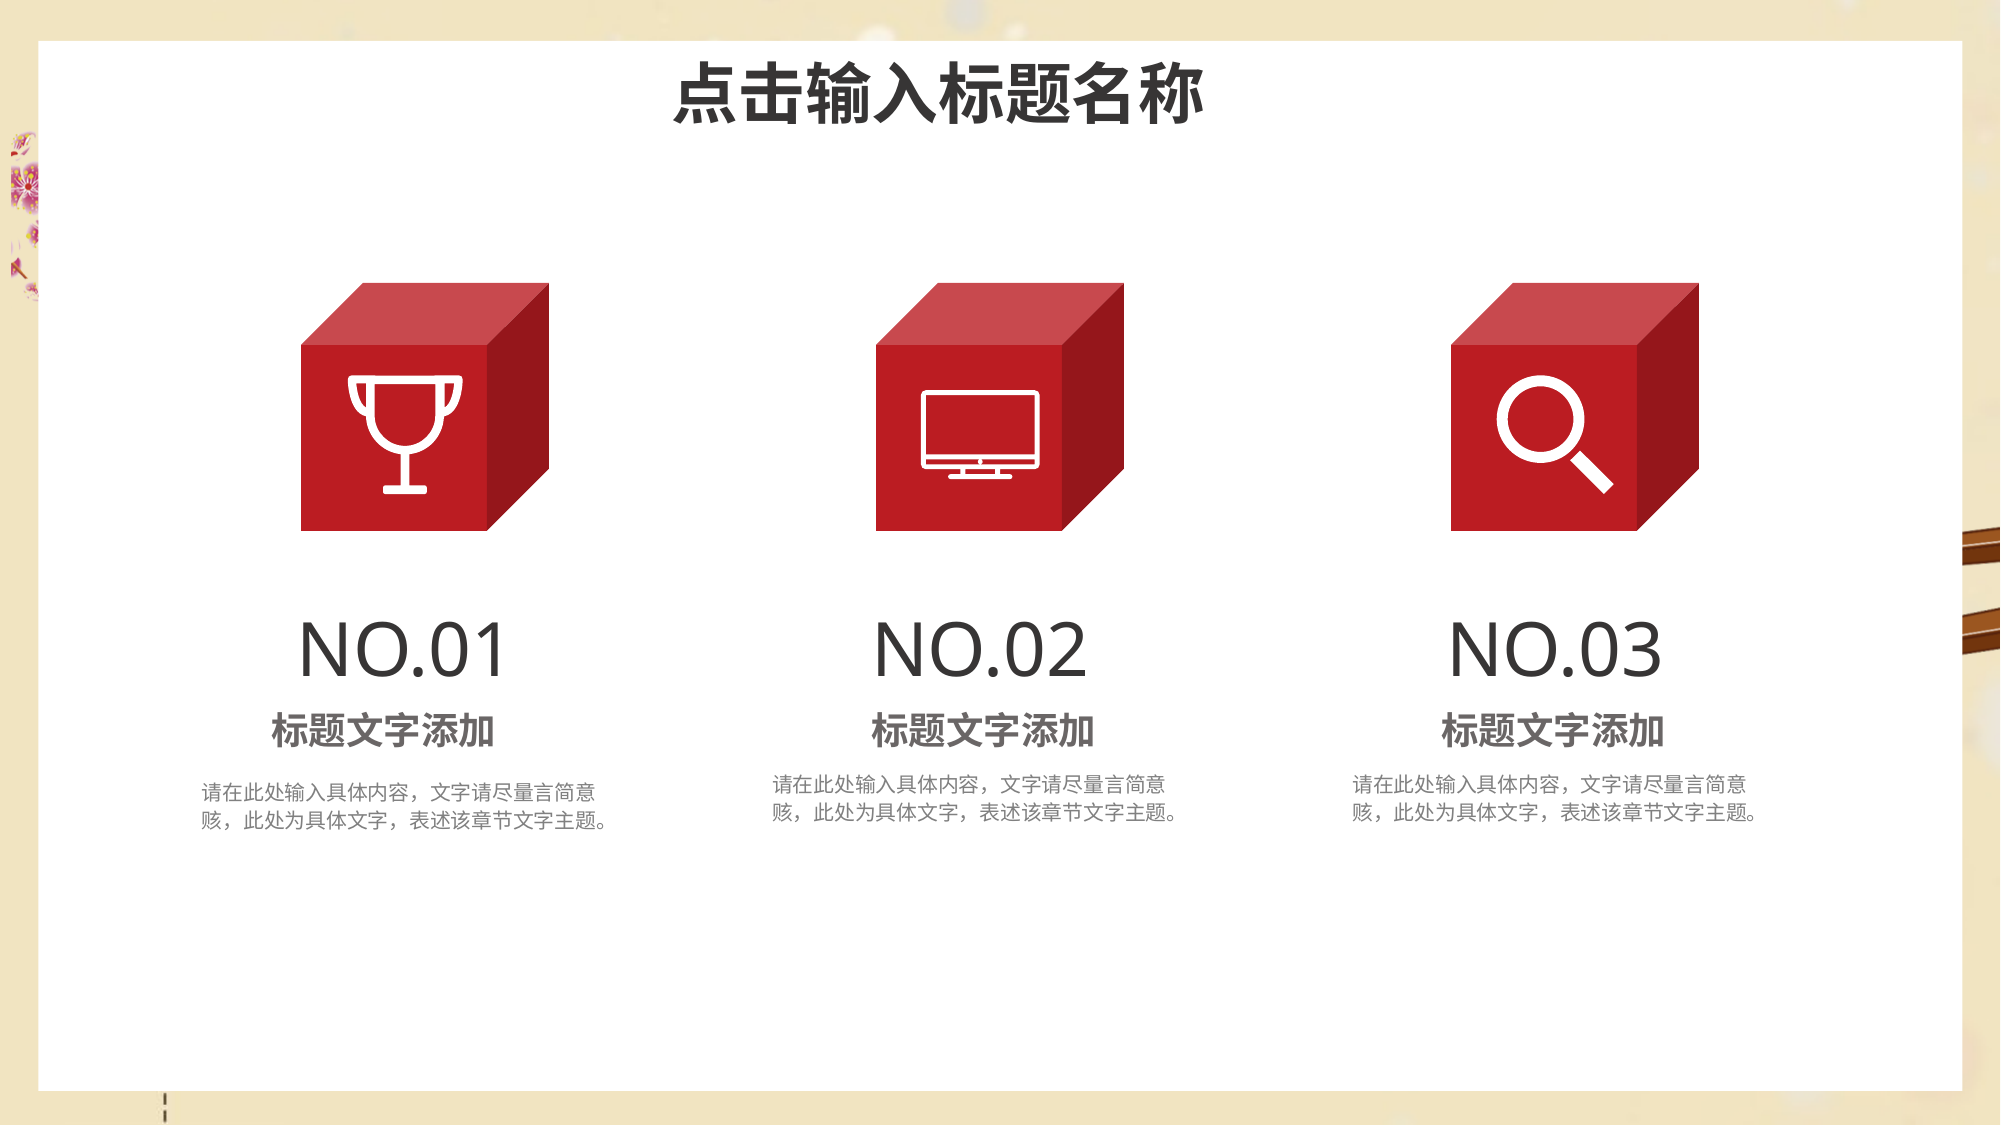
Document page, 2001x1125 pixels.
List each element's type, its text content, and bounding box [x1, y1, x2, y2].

text_box [1449, 281, 1700, 532]
text_box [874, 281, 1125, 532]
text_box 标题文字添加 [856, 700, 1293, 760]
text_box NO.02 [856, 594, 1105, 699]
text_box [1568, 449, 1616, 496]
text_box [346, 374, 464, 496]
text_box 标题文字添加 [1426, 700, 1864, 760]
text_box [919, 389, 1041, 481]
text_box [186, 700, 693, 842]
text_box 请在此处输入具体内容，文字请尽量言简意赅，此处为具体文字，表述该章节文字主题。 [1337, 760, 1775, 833]
text_box 点击输入标题名称 [656, 44, 1338, 140]
text_box NO.01 [281, 594, 530, 699]
text_box [1495, 374, 1586, 464]
picture [0, 0, 2001, 1125]
text_box 请在此处输入具体内容，文字请尽量言简意赅，此处为具体文字，表述该章节文字主题。 [757, 760, 1194, 833]
text_box NO.03 [1431, 594, 1680, 699]
text_box [299, 281, 550, 532]
